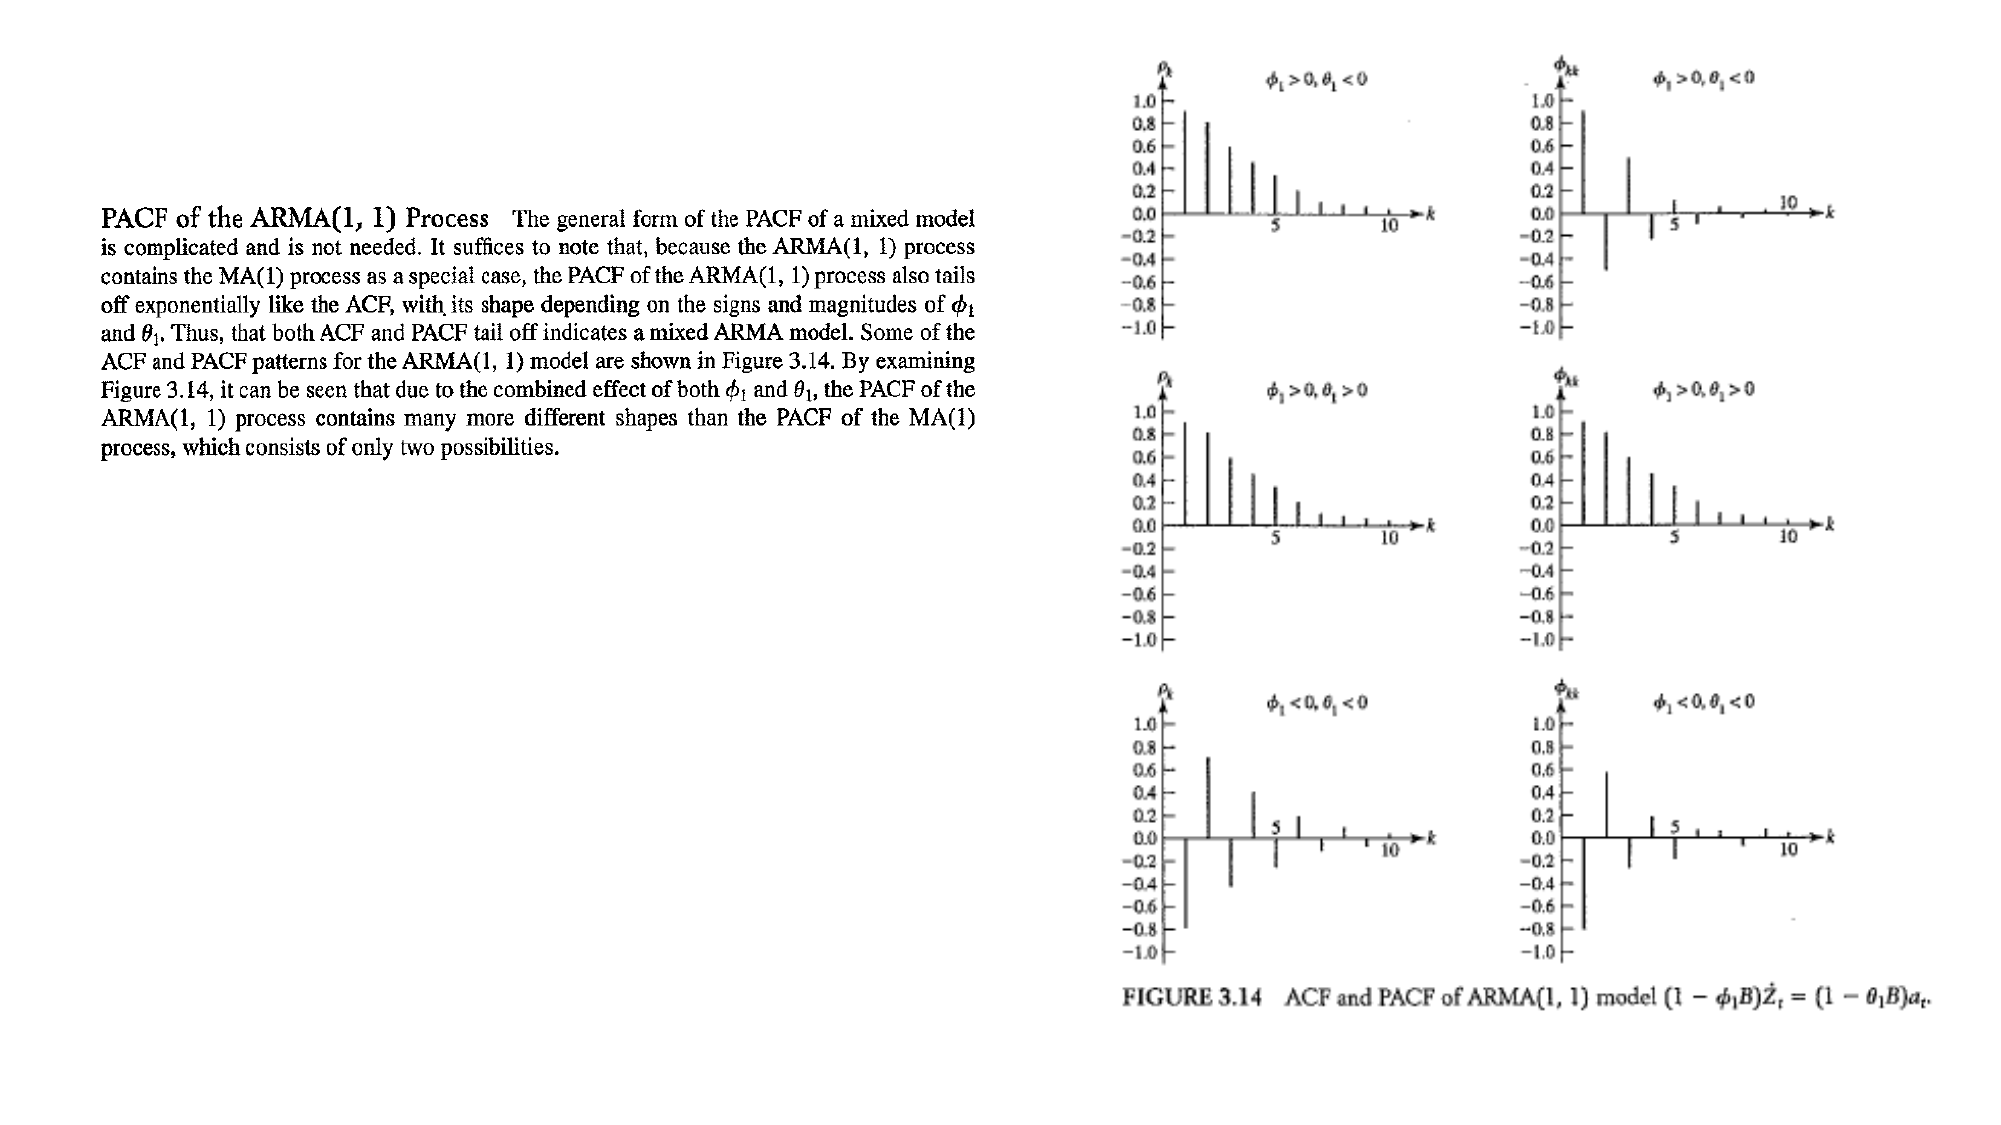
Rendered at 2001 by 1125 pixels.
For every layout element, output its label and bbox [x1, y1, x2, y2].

picture [1105, 39, 1973, 1029]
picture [90, 186, 991, 502]
